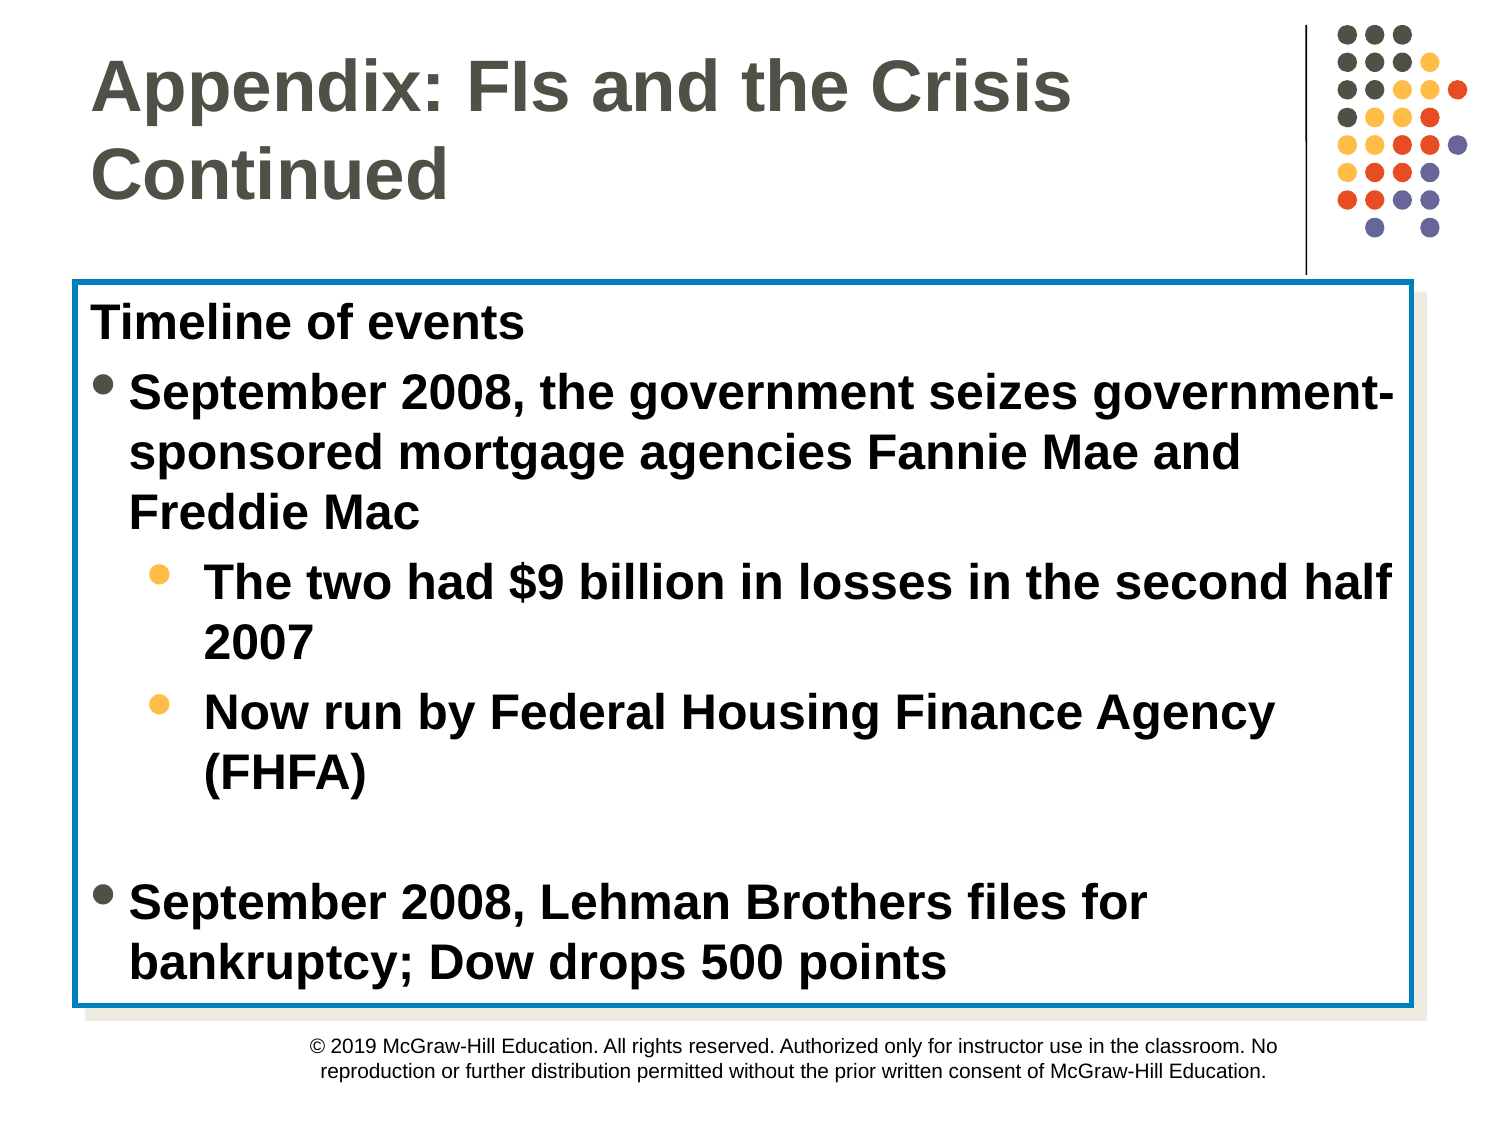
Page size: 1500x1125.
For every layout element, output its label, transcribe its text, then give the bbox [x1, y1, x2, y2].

footer © 2019 McGraw-Hill Education. All rights reserved. Authorized only for instructor use in the classroom. No reproduction or further distribution permitted without the prior written consent of McGraw-Hill Education. [275, 1025, 1313, 1100]
list Timeline of events September 2008, the government seizes government-sponsored mortgage agencies Fannie Mae and Freddie Mac The two had $9 billion in losses in the second half 2007 Now run by Federal Housing Finance Agency (FHFA) September 2008, Lehman Brothers files for bankruptcy; Dow drops 500 points [75, 282, 1412, 1006]
title Appendix: FIs and the Crisis Continued [75, 20, 1313, 233]
